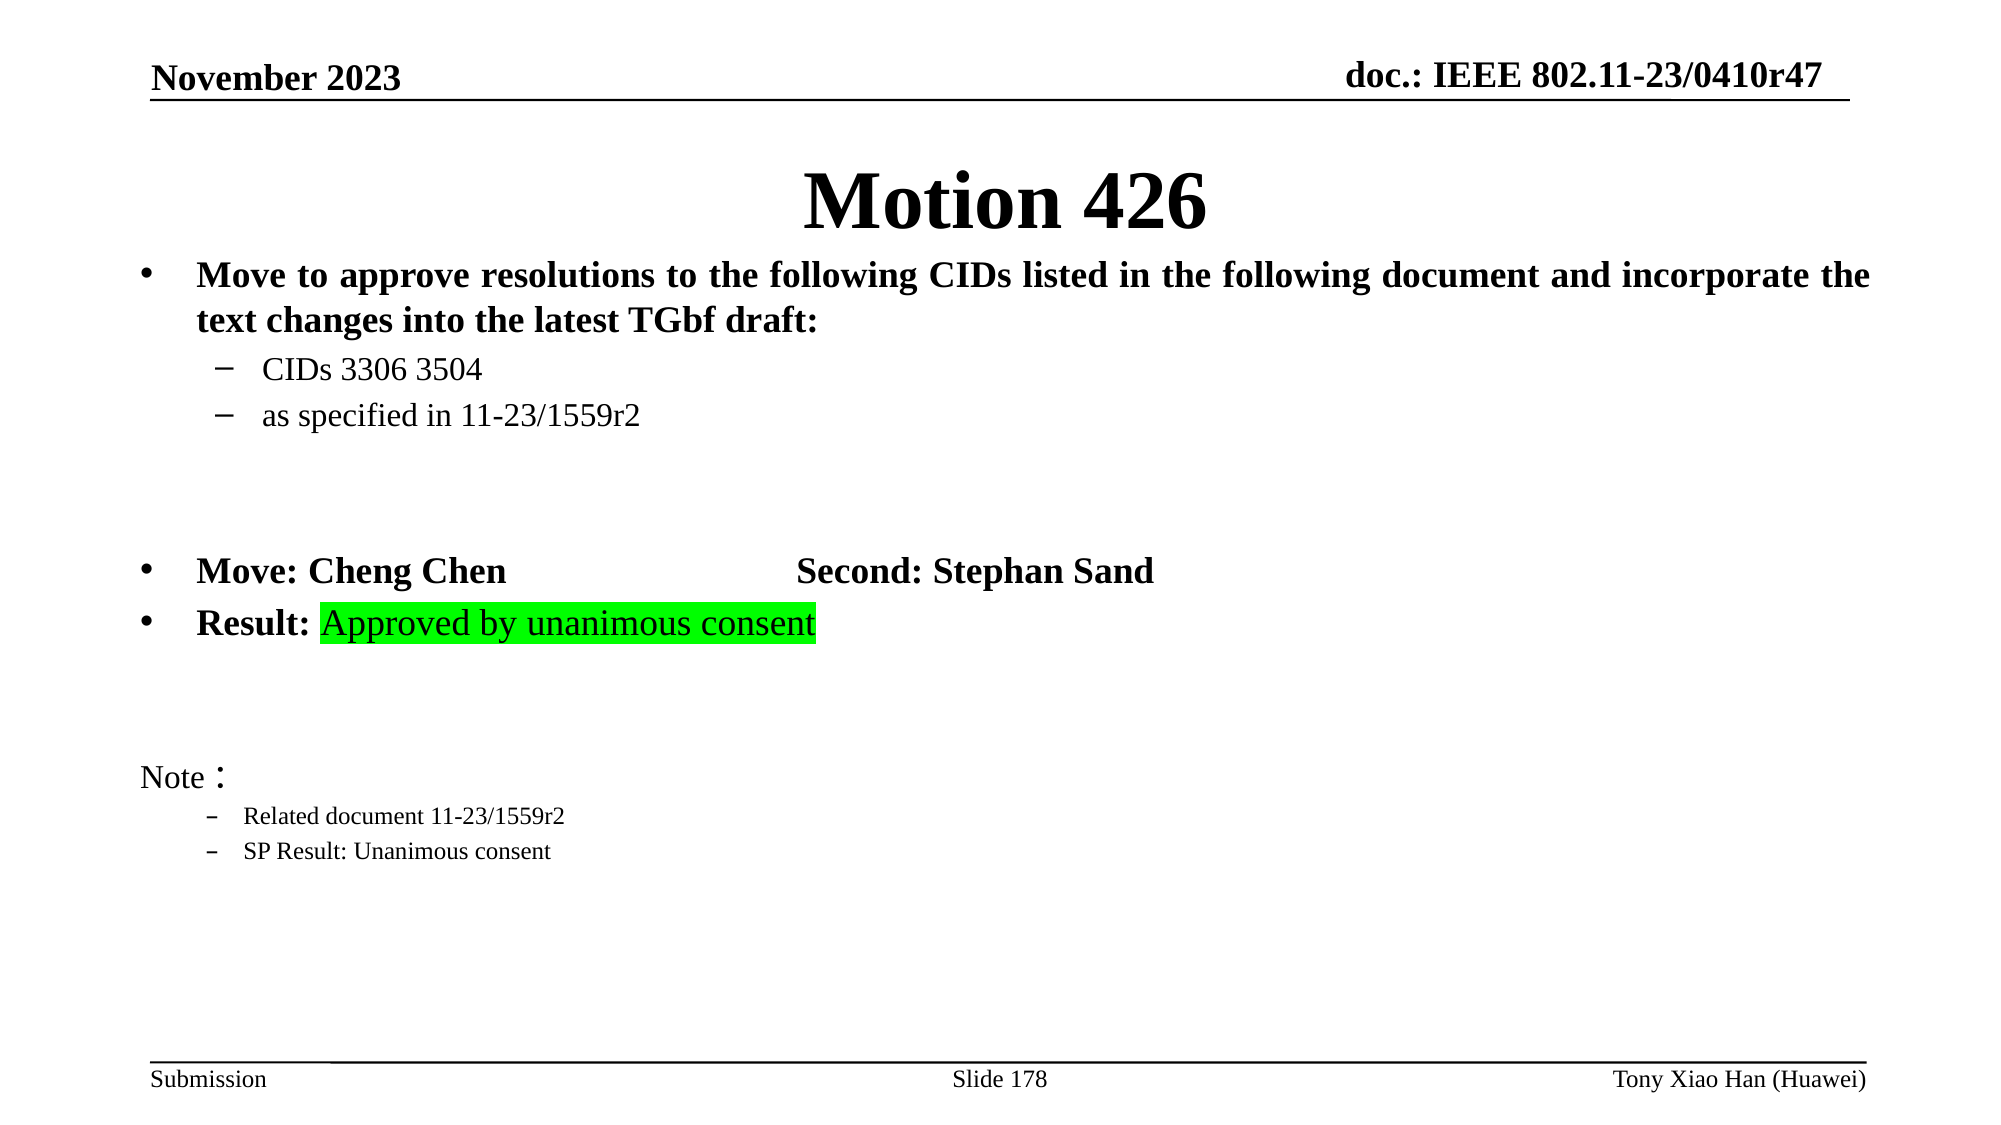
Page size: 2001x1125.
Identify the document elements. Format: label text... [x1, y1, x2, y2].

text_box Move to approve resolutions to the following CIDs listed in the following document and incorporate the text changes into the latest TGbf draft: CIDs 3306 3504 as specified in 11-23/1559r2 Move: Cheng Chen Second: Stephan Sand Result: Approved by unanimous consent Note： Related document 11-23/1559r2 SP Result: Unanimous consent [125, 212, 1888, 900]
text_box Motion 426 [368, 137, 1644, 212]
